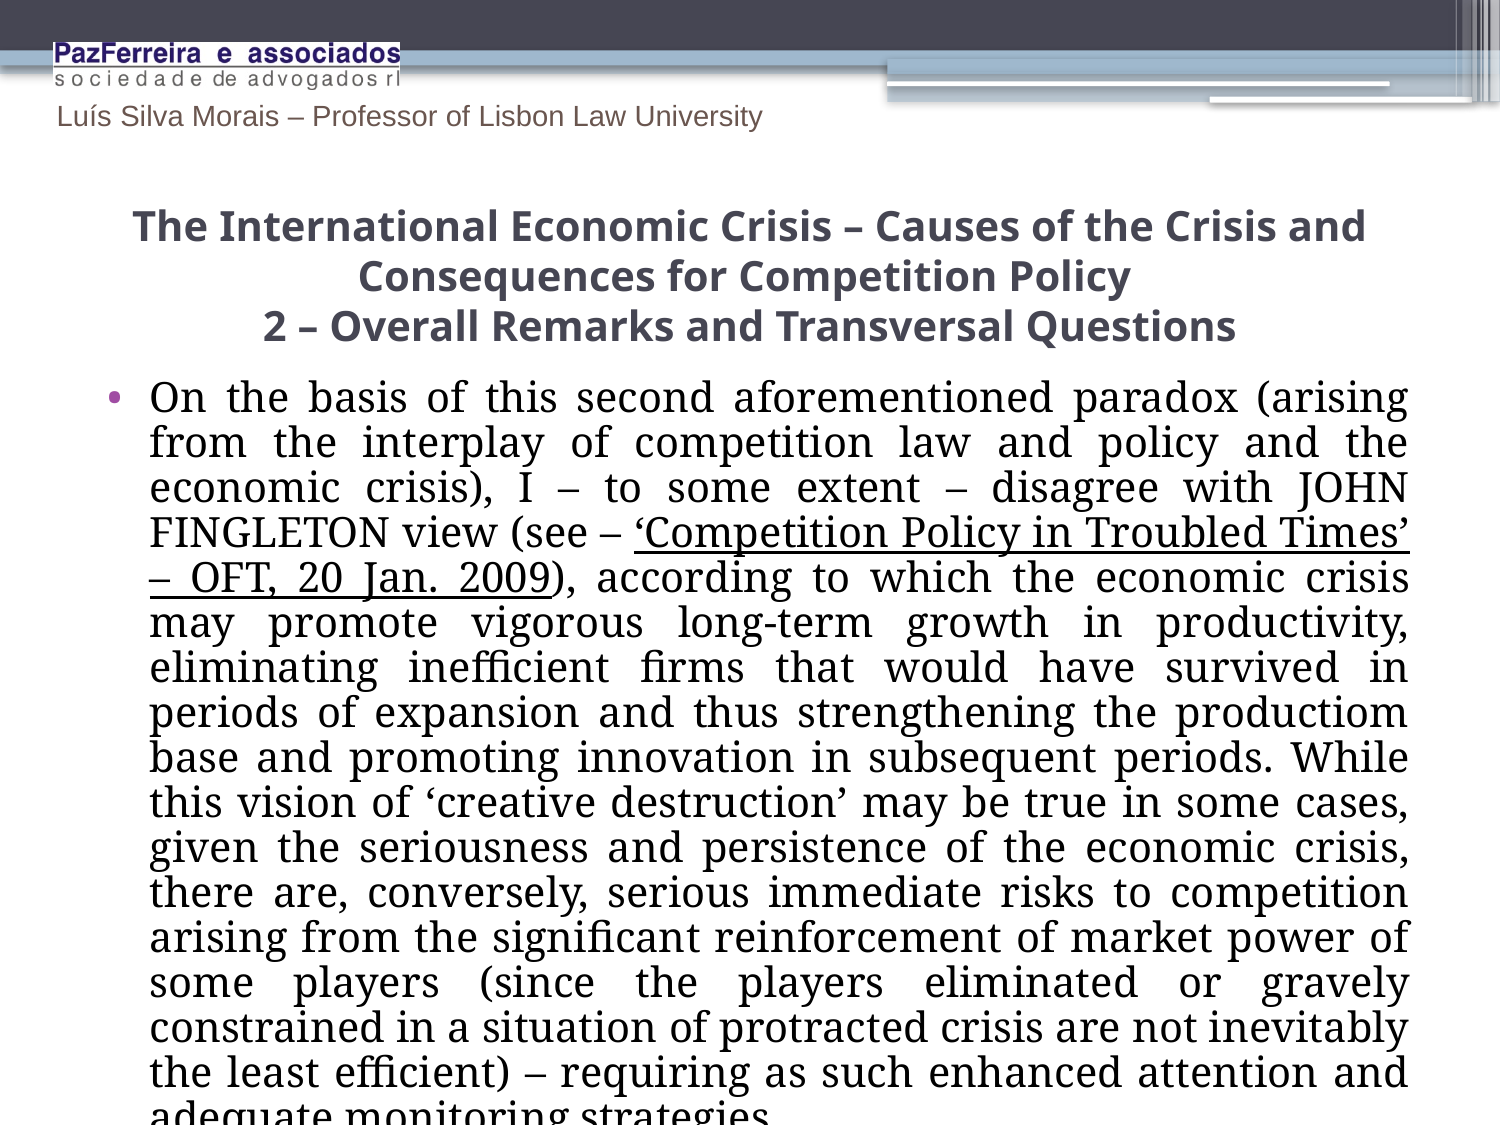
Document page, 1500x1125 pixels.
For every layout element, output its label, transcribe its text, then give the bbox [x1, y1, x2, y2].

list On the basis of this second aforementioned paradox (arising from the interplay of competition law and policy and the economic crisis), I – to some extent – disagree with JOHN FINGLETON view (see – ‘Competition Policy in Troubled Times’ – OFT, 20 Jan. 2009), according to which the economic crisis may promote vigorous long-term growth in productivity, eliminating inefficient firms that would have survived in periods of expansion and thus strengthening the productiom base and promoting innovation in subsequent periods. While this vision of ‘creative destruction’ may be true in some cases, given the seriousness and persistence of the economic crisis, there are, conversely, serious immediate risks to competition arising from the significant reinforcement of market power of some players (since the players eliminated or gravely constrained in a situation of protracted crisis are not inevitably the least efficient) – requiring as such enhanced attention and adequate monitoring strategies. [74, 368, 1426, 1079]
text_box Luís Silva Morais – Professor of Lisbon Law University [41, 90, 780, 140]
title The International Economic Crisis – Causes of the Crisis and Consequences for Competition Policy 2 – Overall Remarks and Transversal Questions [74, 187, 1426, 363]
picture [52, 42, 400, 90]
